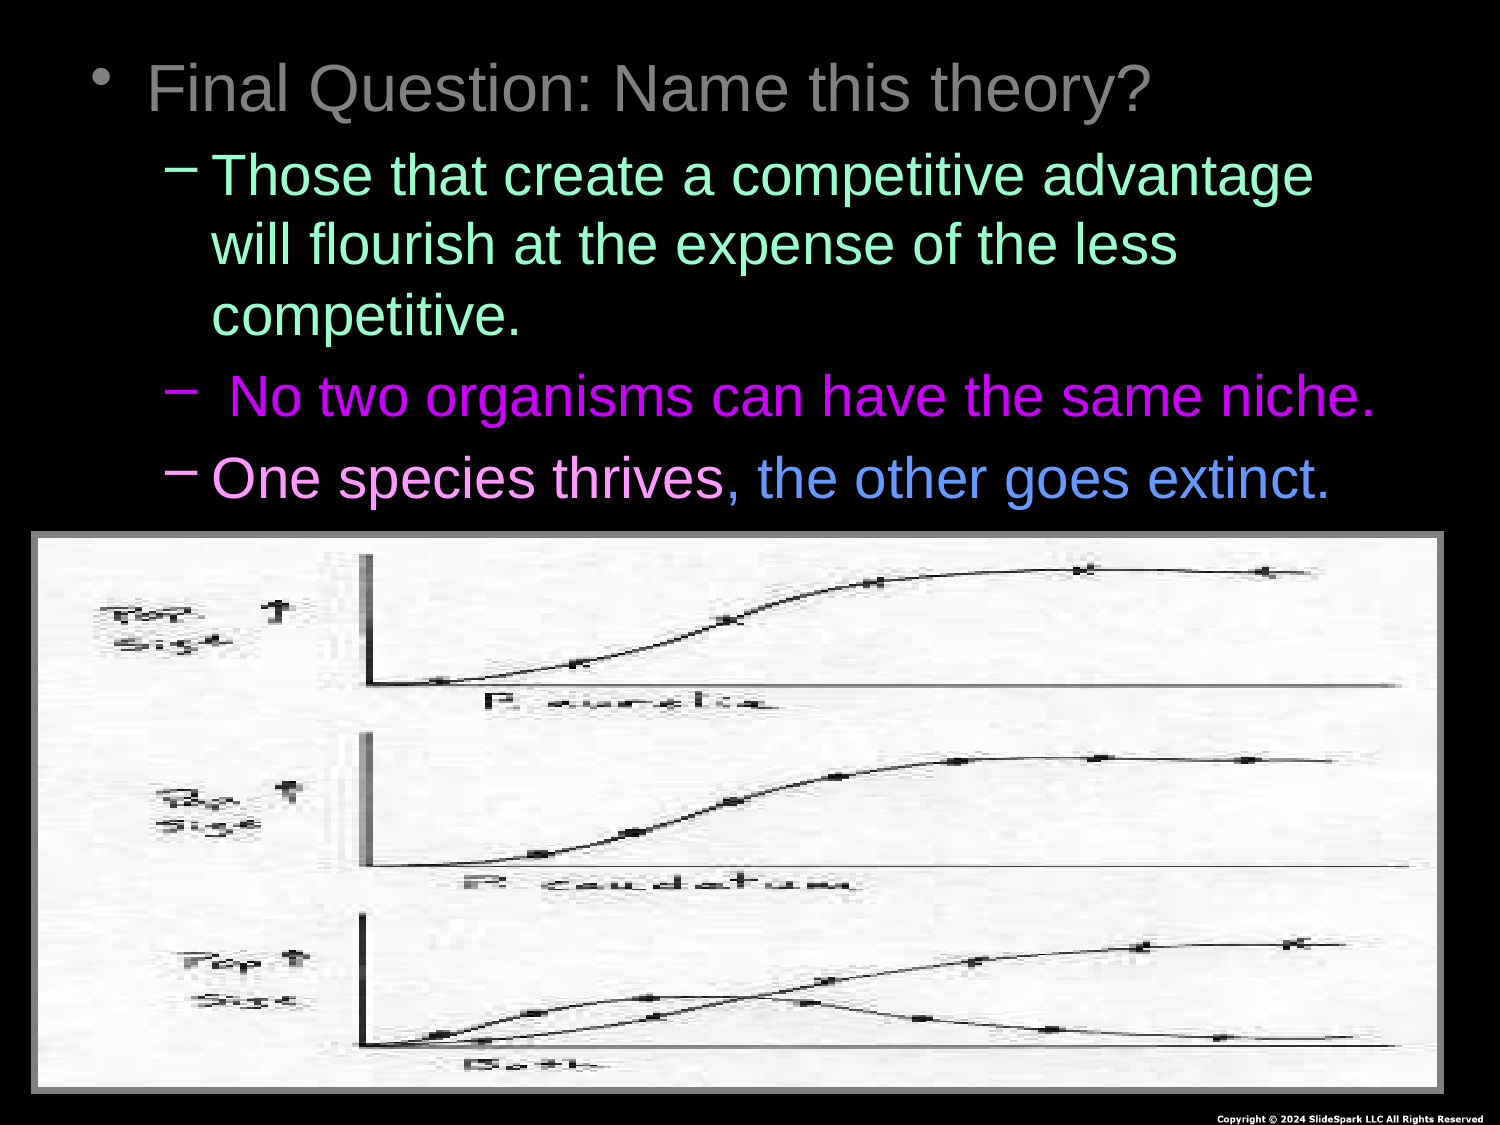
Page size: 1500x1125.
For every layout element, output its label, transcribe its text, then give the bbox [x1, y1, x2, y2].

picture [1216, 1113, 1486, 1125]
list Final Question: Name this theory? Those that create a competitive advantage will flourish at the expense of the less competitive. No two organisms can have the same niche. One species thrives, the other goes extinct. [75, 37, 1425, 531]
picture [37, 537, 1438, 1088]
